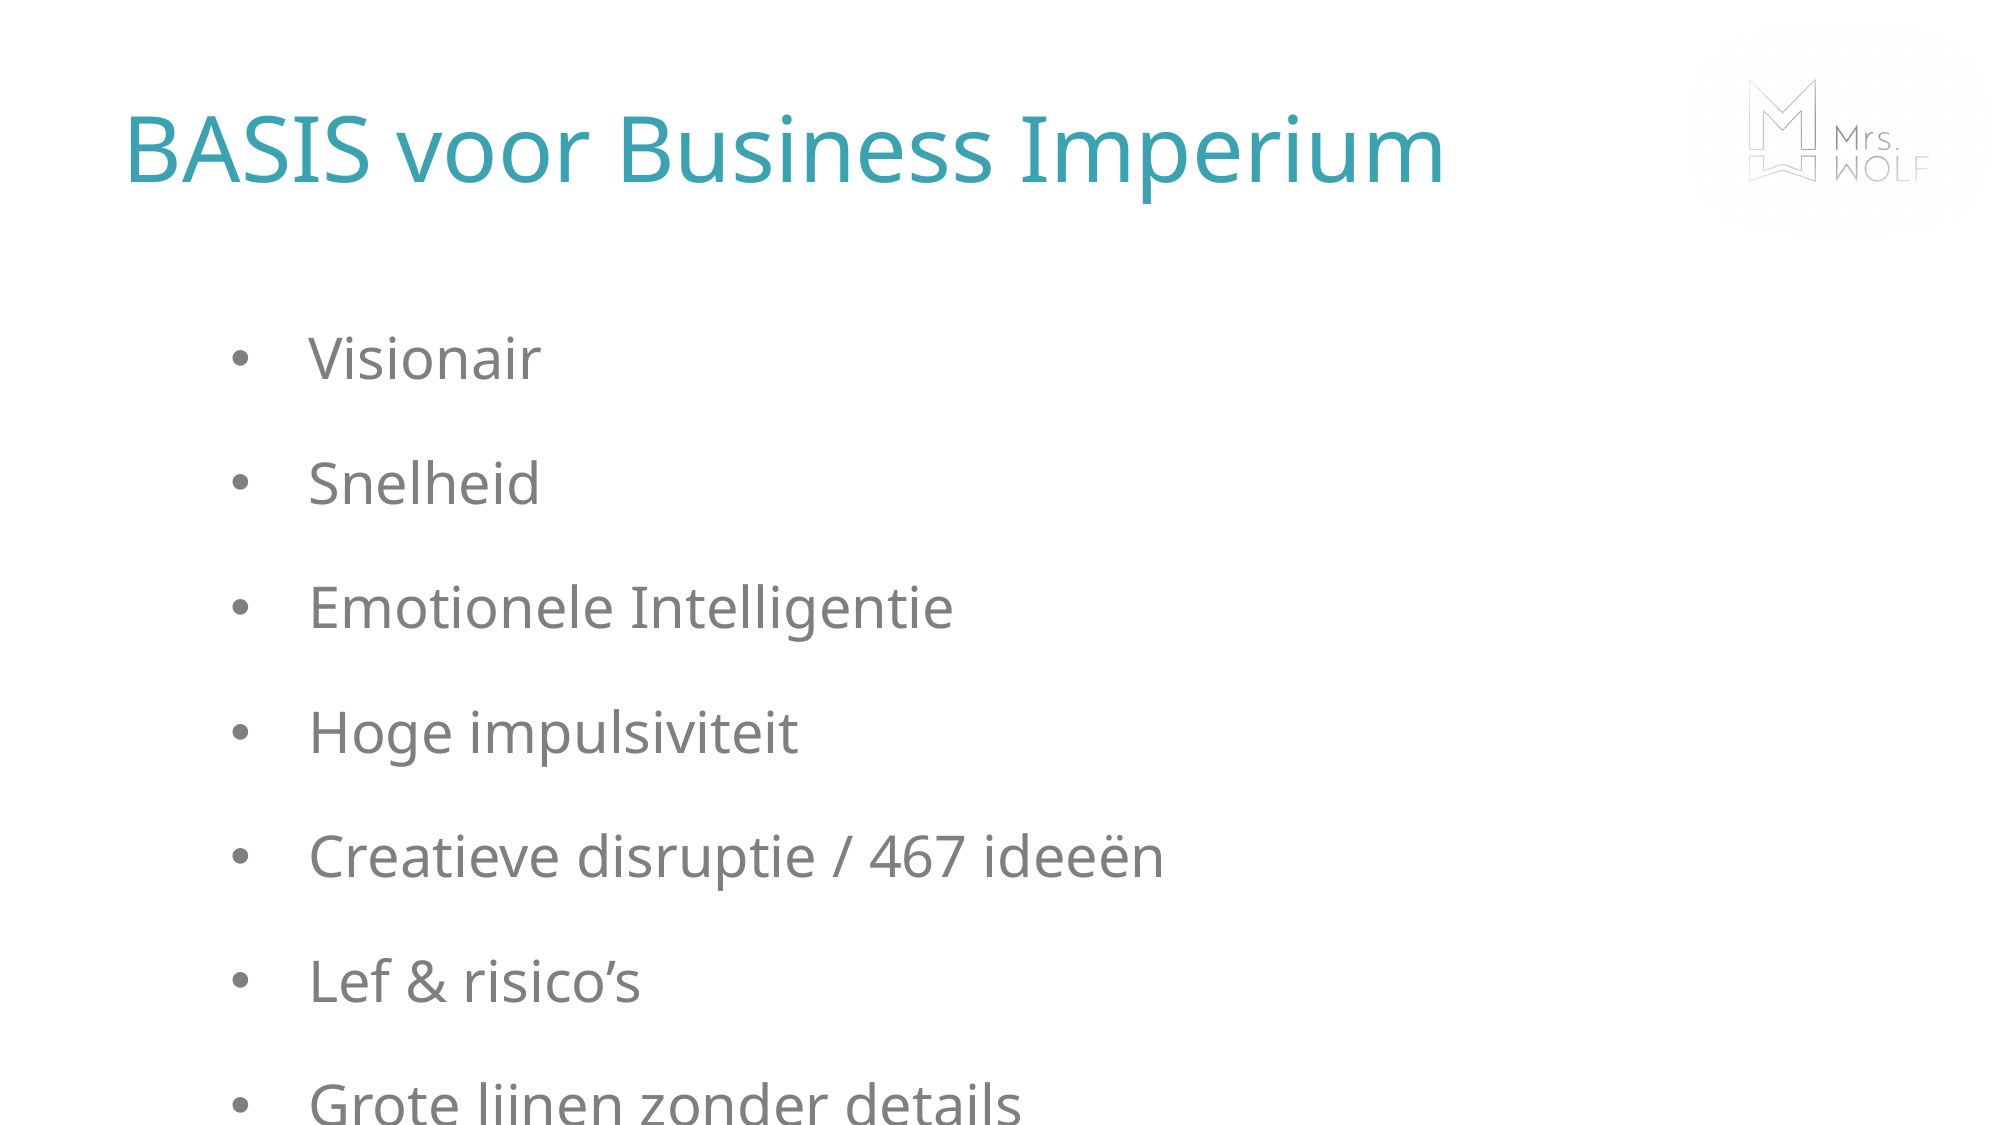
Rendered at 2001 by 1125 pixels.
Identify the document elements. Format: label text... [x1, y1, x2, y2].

title BASIS voor Business Imperium [107, 0, 1645, 387]
text_box Visionair Snelheid Emotionele Intelligentie Hoge impulsiviteit Creatieve disruptie / 467 ideeën Lef & risico’s Grote lijnen zonder details [215, 322, 2000, 1125]
